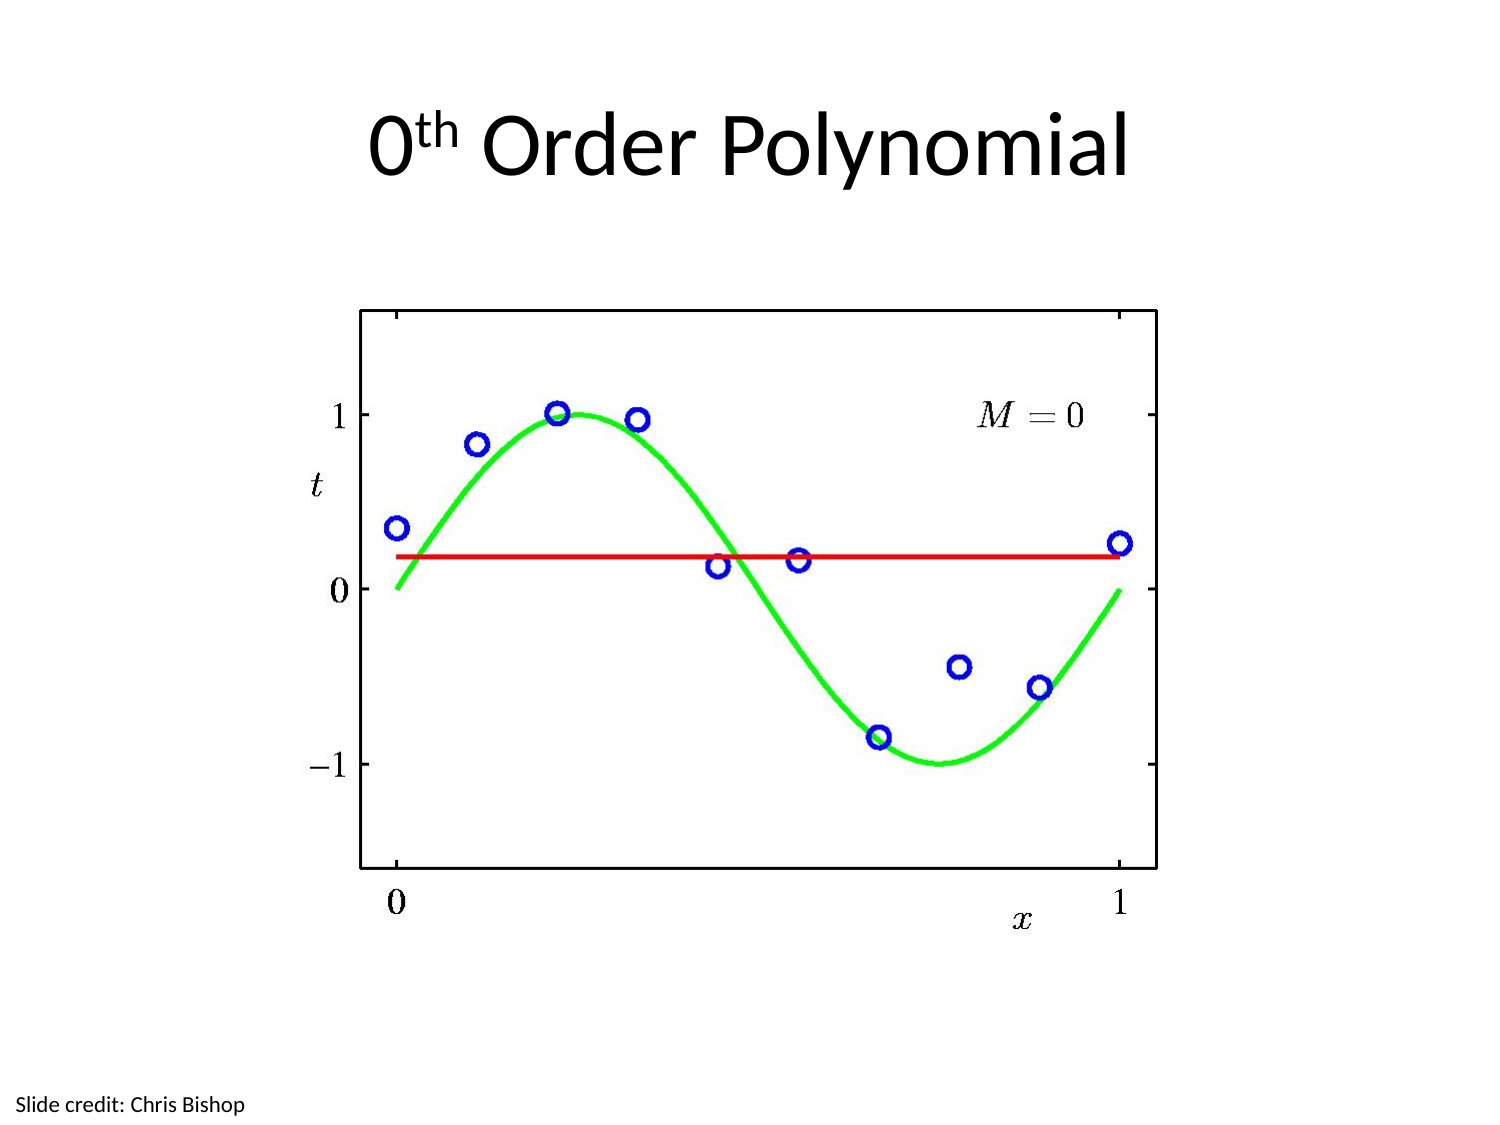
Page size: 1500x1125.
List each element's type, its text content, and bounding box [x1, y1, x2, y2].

title 0th Order Polynomial [75, 45, 1425, 233]
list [295, 295, 1171, 946]
text_box Slide credit: Chris Bishop [0, 1082, 261, 1125]
